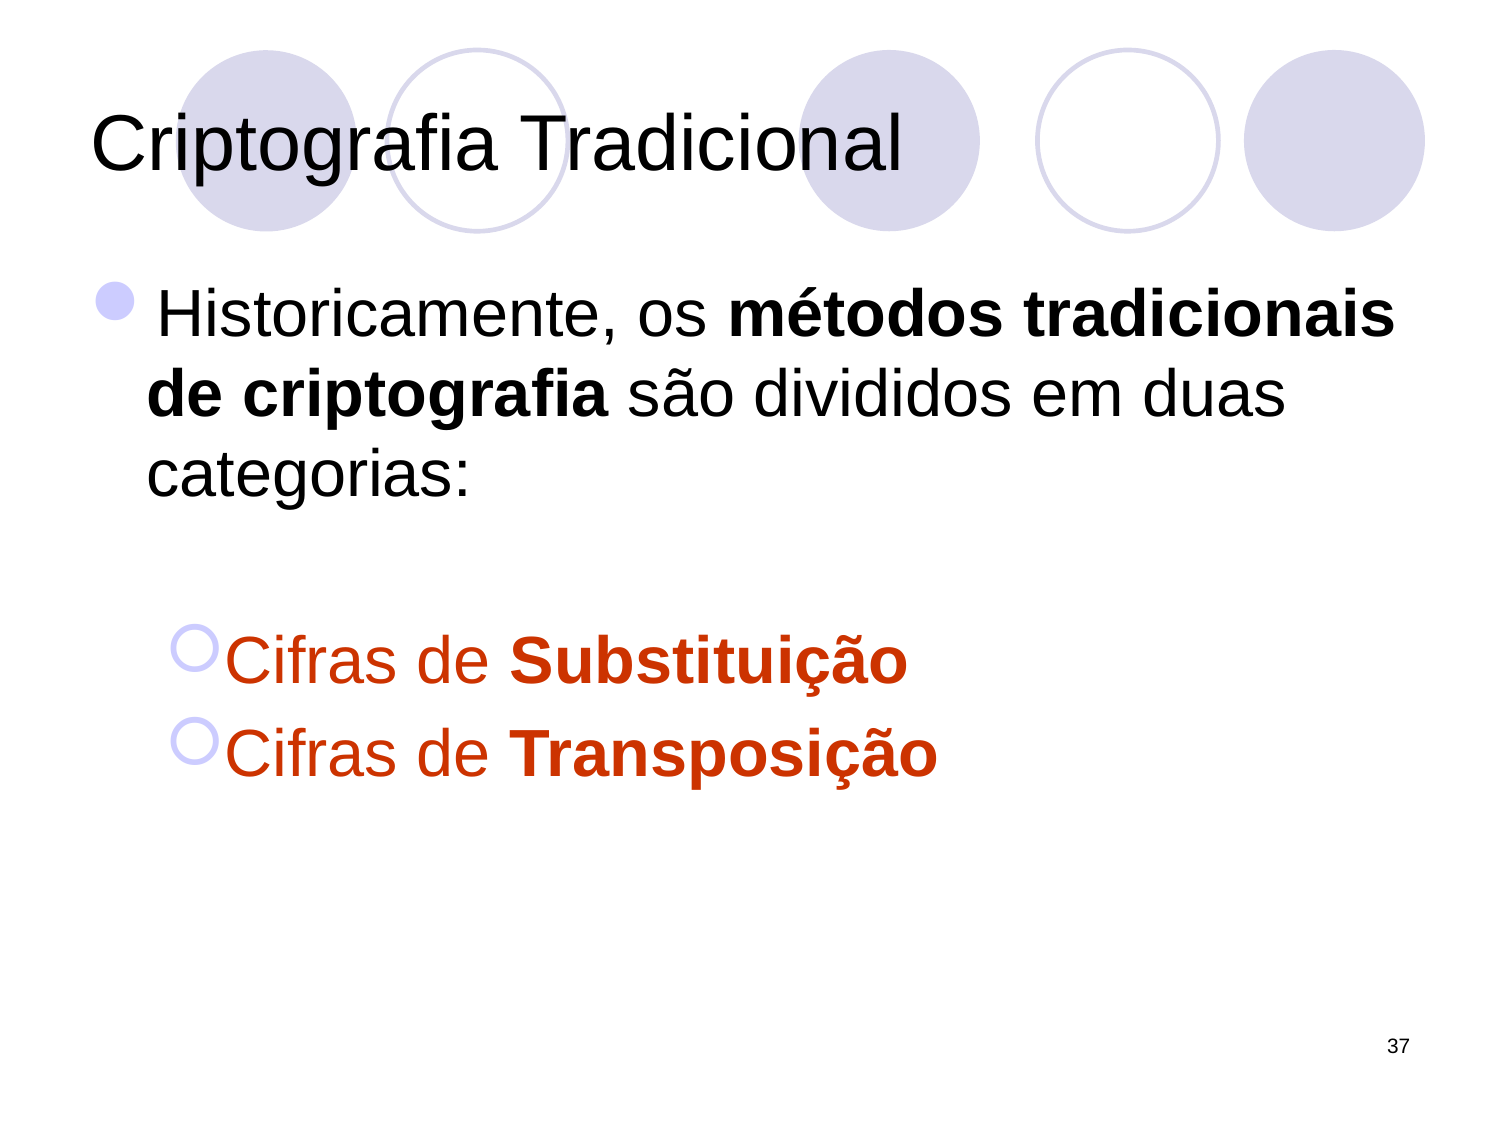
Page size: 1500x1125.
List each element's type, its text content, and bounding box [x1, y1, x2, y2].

slide_number 37 [1074, 1024, 1426, 1101]
title Criptografia Tradicional [74, 44, 1426, 233]
list Historicamente, os métodos tradicionais de criptografia são divididos em duas categorias: Cifras de Substituição Cifras de Transposição [74, 262, 1426, 1006]
